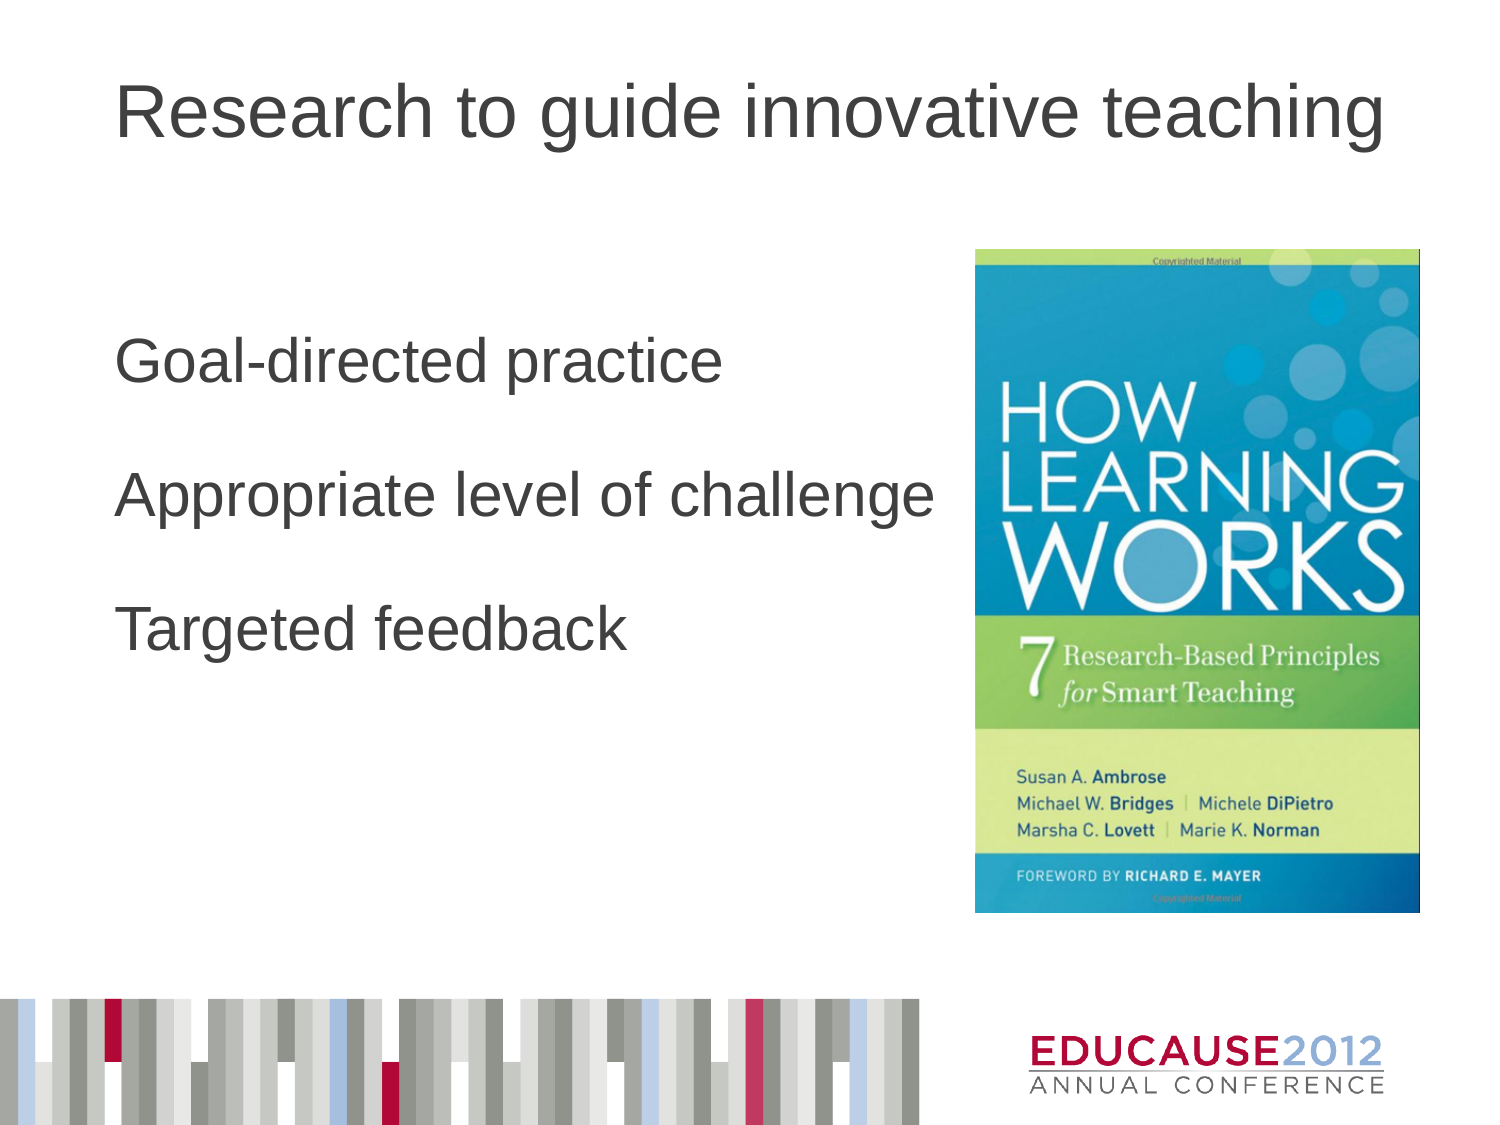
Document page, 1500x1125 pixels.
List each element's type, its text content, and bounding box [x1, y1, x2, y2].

list Goal-directed practice Appropriate level of challenge Targeted feedback [99, 224, 1425, 971]
picture [0, 0, 1500, 1125]
title Research to guide innovative teaching [99, 55, 1416, 176]
